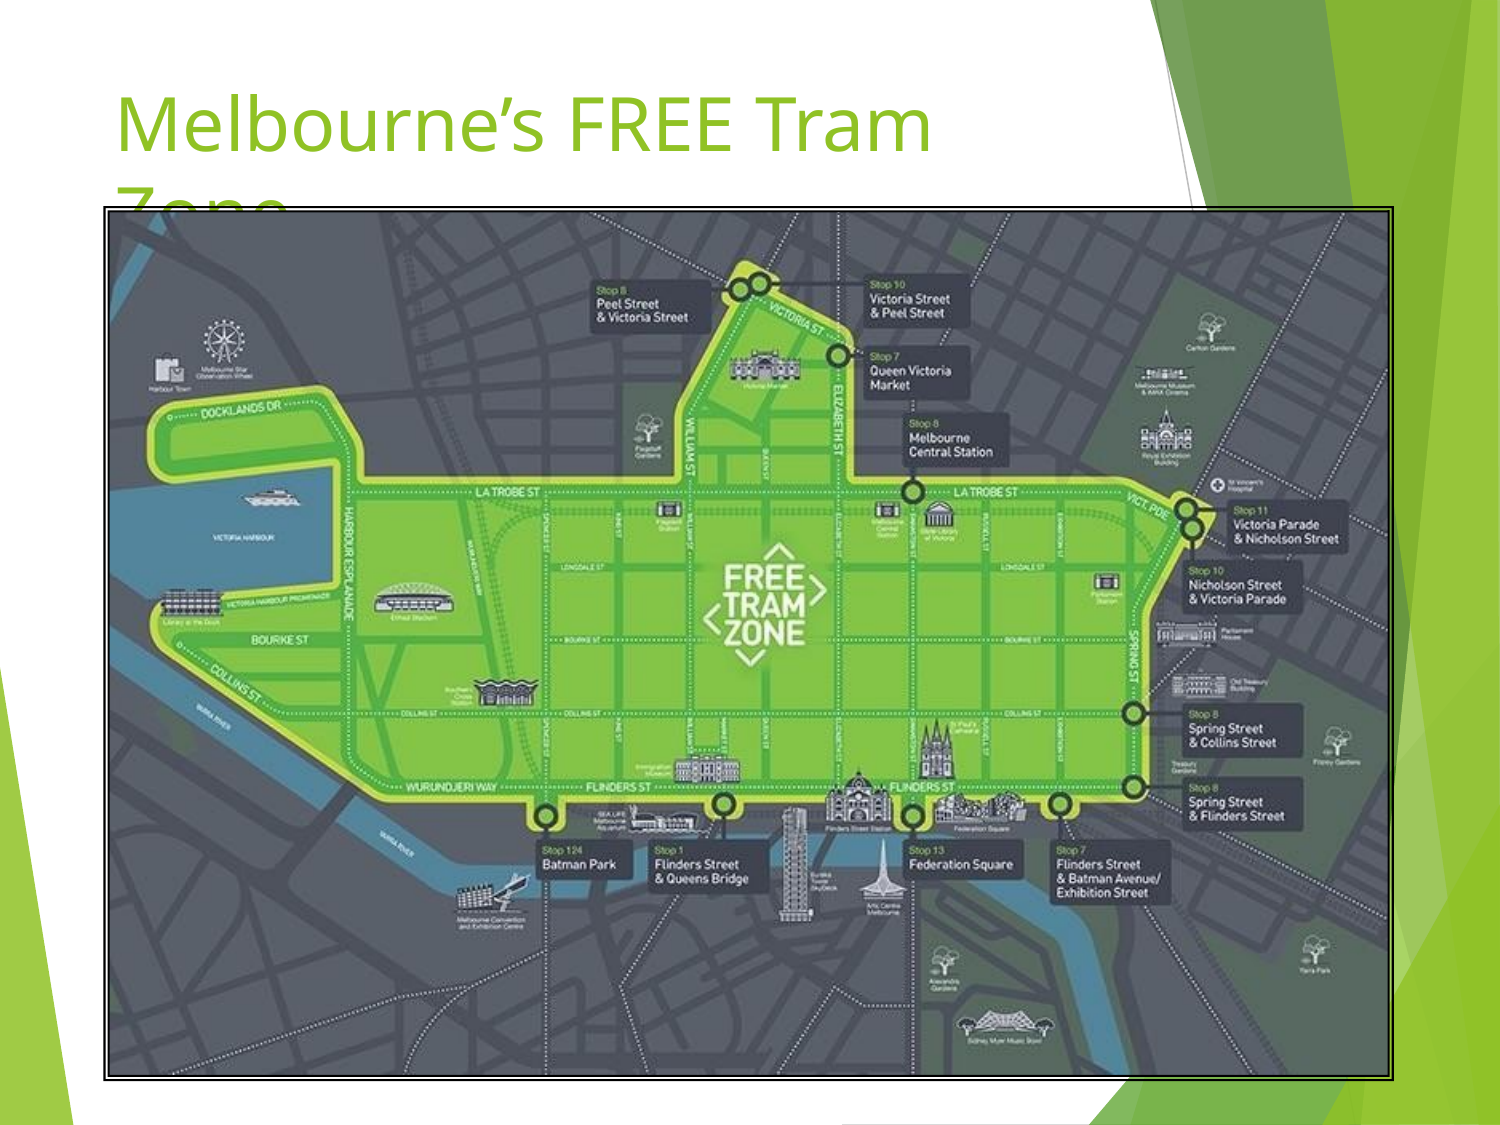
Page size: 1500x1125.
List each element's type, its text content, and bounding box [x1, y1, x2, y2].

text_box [103, 205, 1394, 1082]
title Melbourne’s FREE Tram Zone [112, 73, 1082, 204]
text_box [0, 667, 74, 1125]
